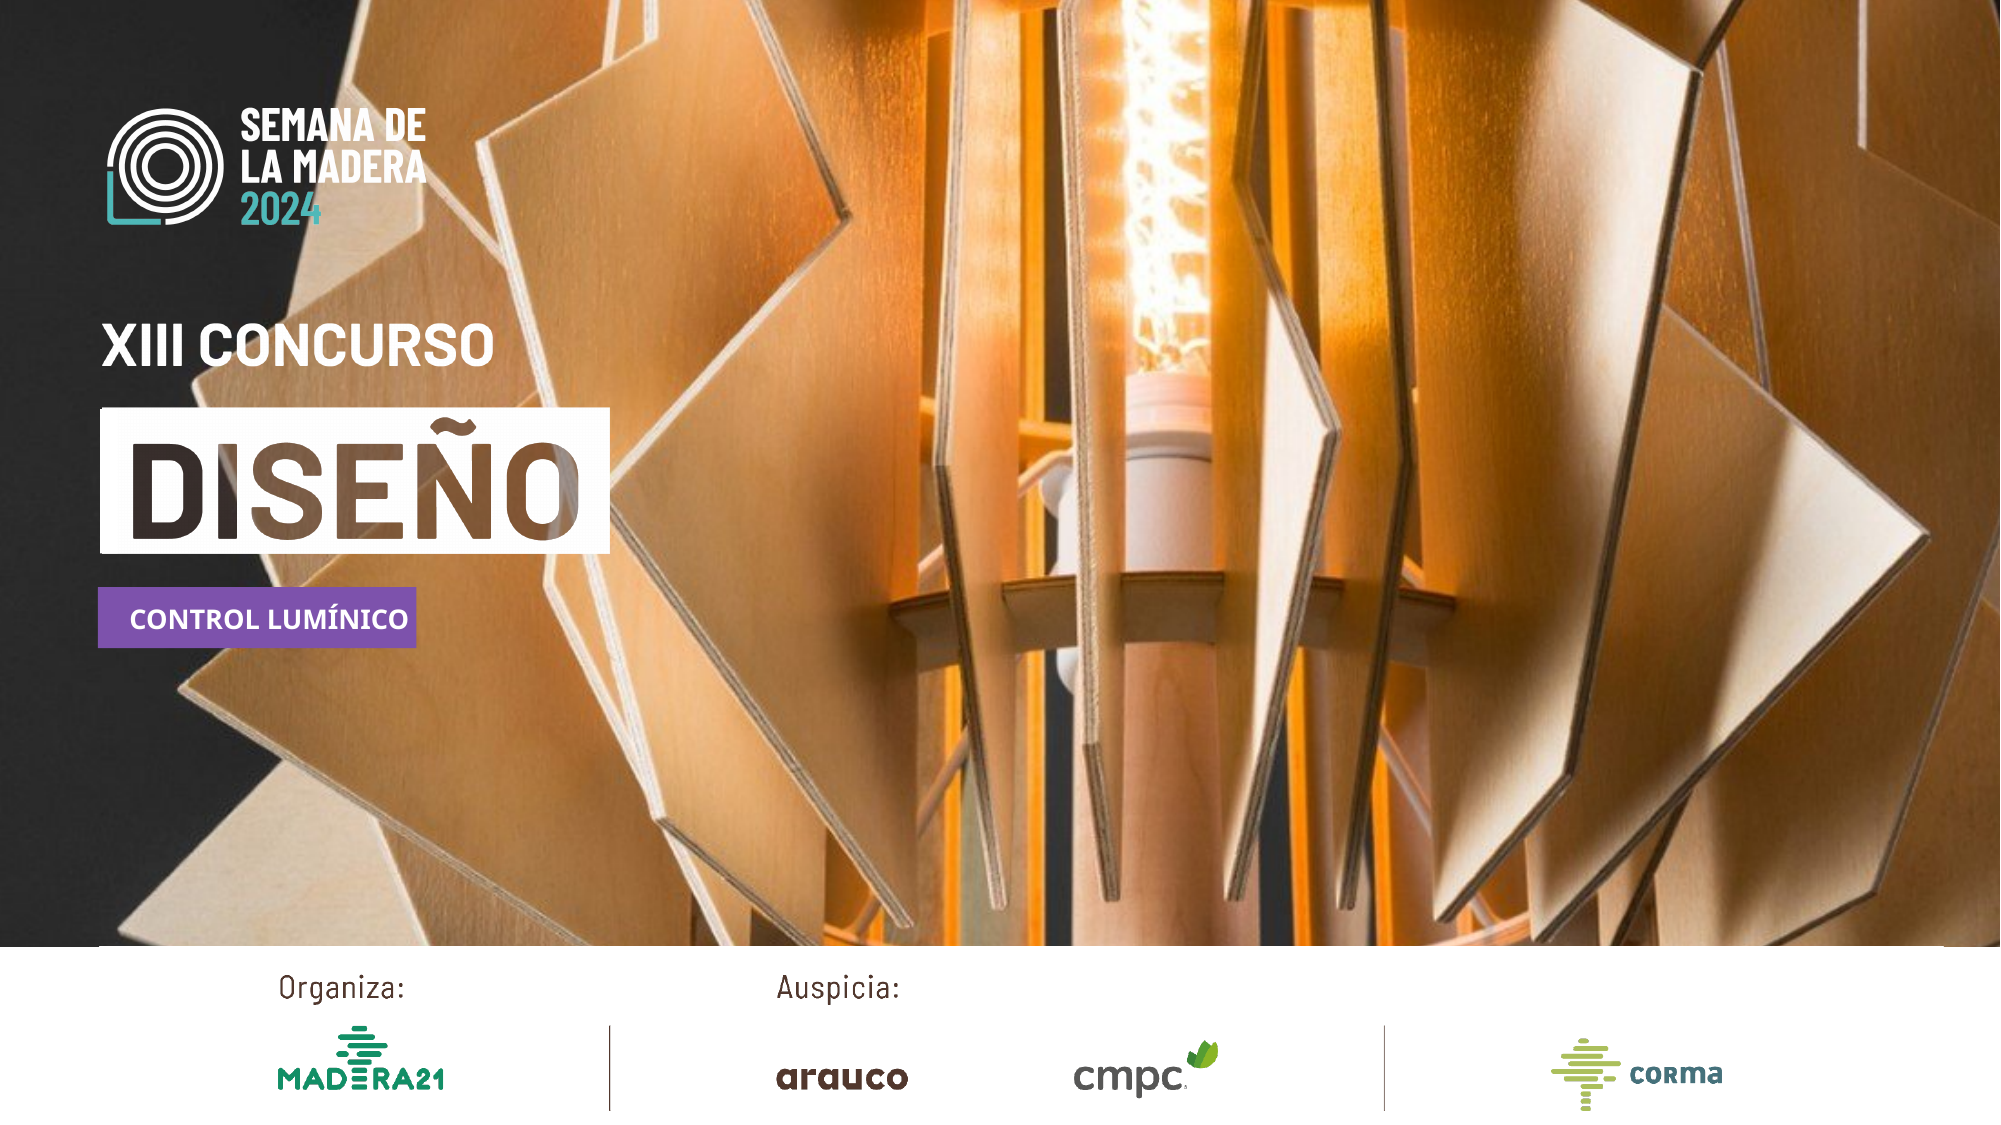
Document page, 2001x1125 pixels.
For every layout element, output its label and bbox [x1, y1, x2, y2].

text_box [100, 958, 1943, 1125]
picture [0, 0, 2000, 947]
picture [278, 970, 1722, 1112]
